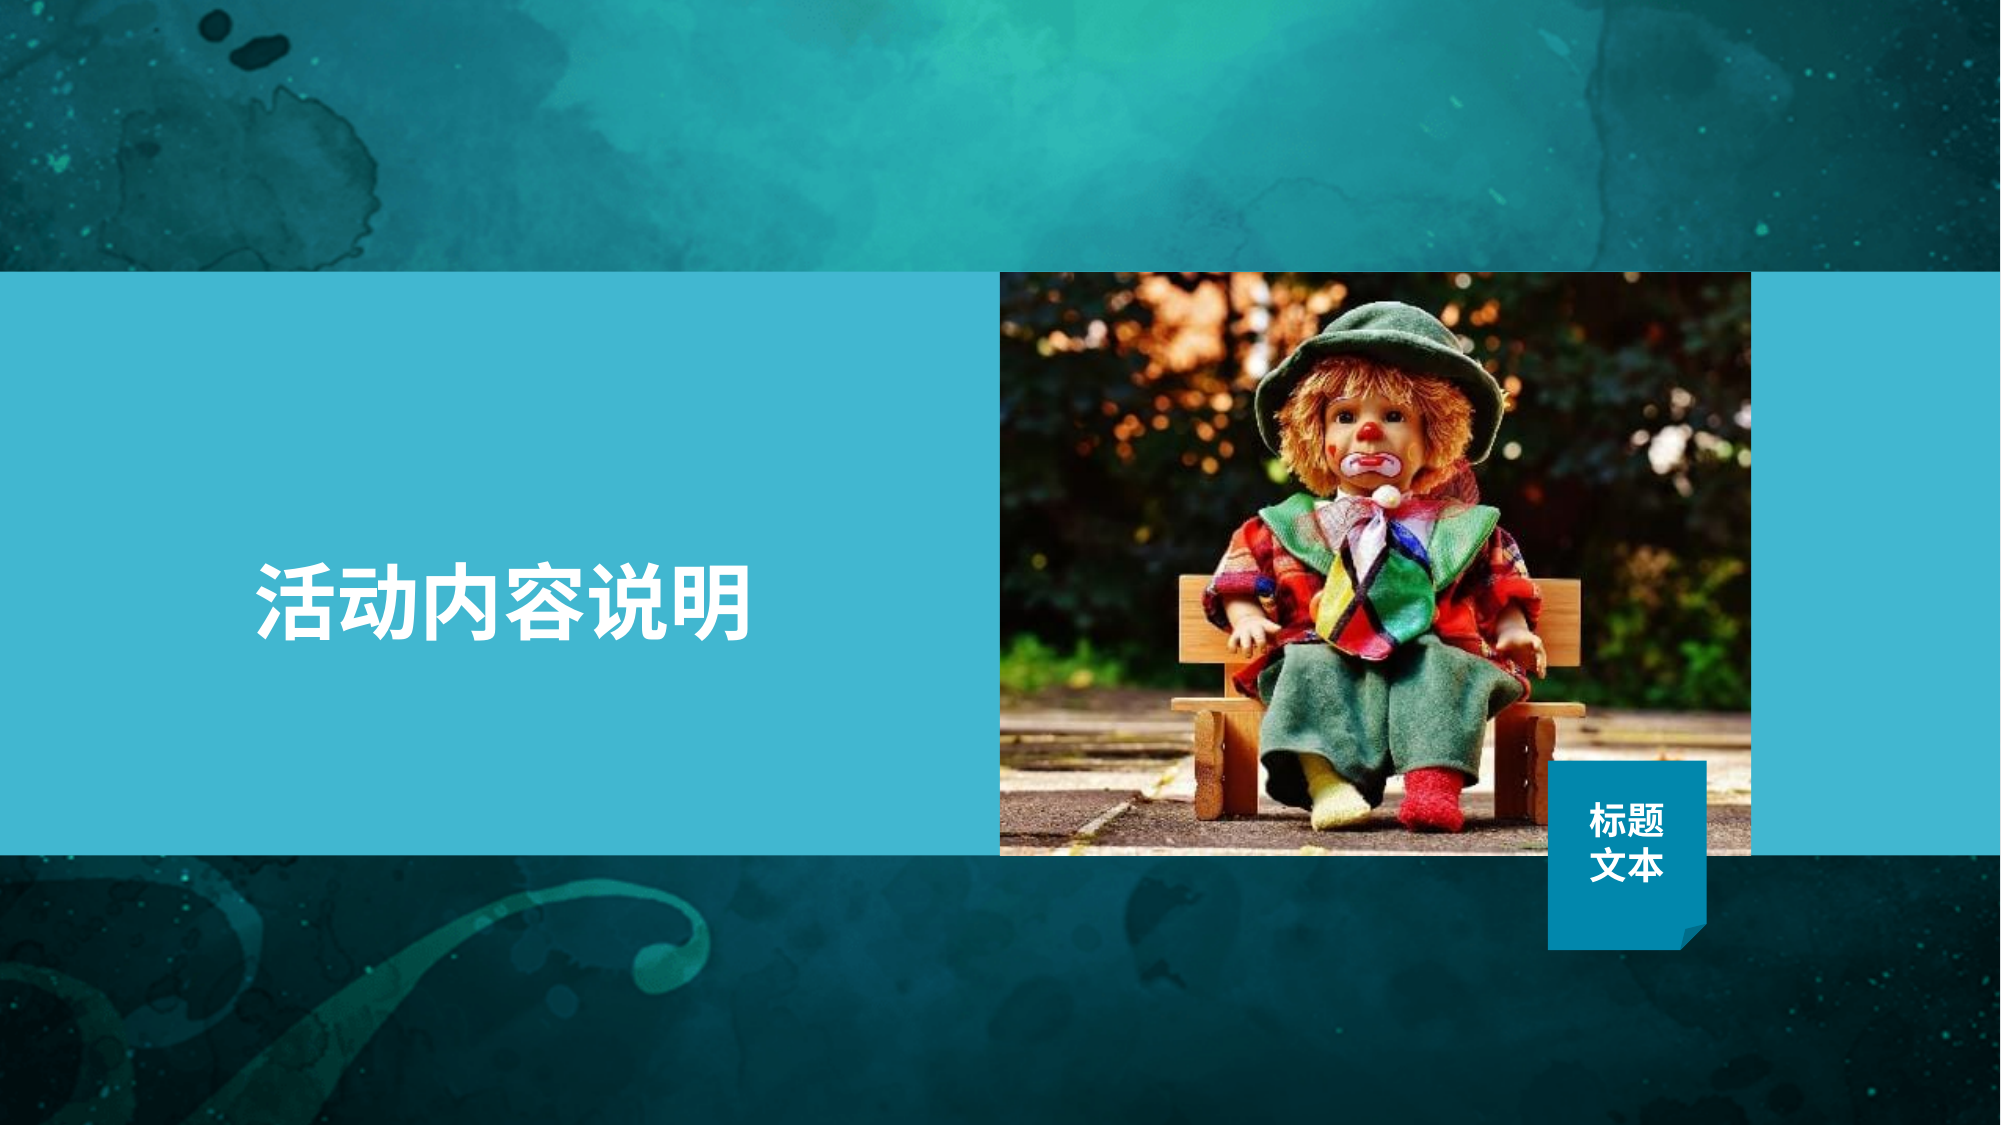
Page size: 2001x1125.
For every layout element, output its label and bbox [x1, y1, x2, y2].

picture [0, 0, 2001, 1125]
text_box [0, 271, 2000, 951]
